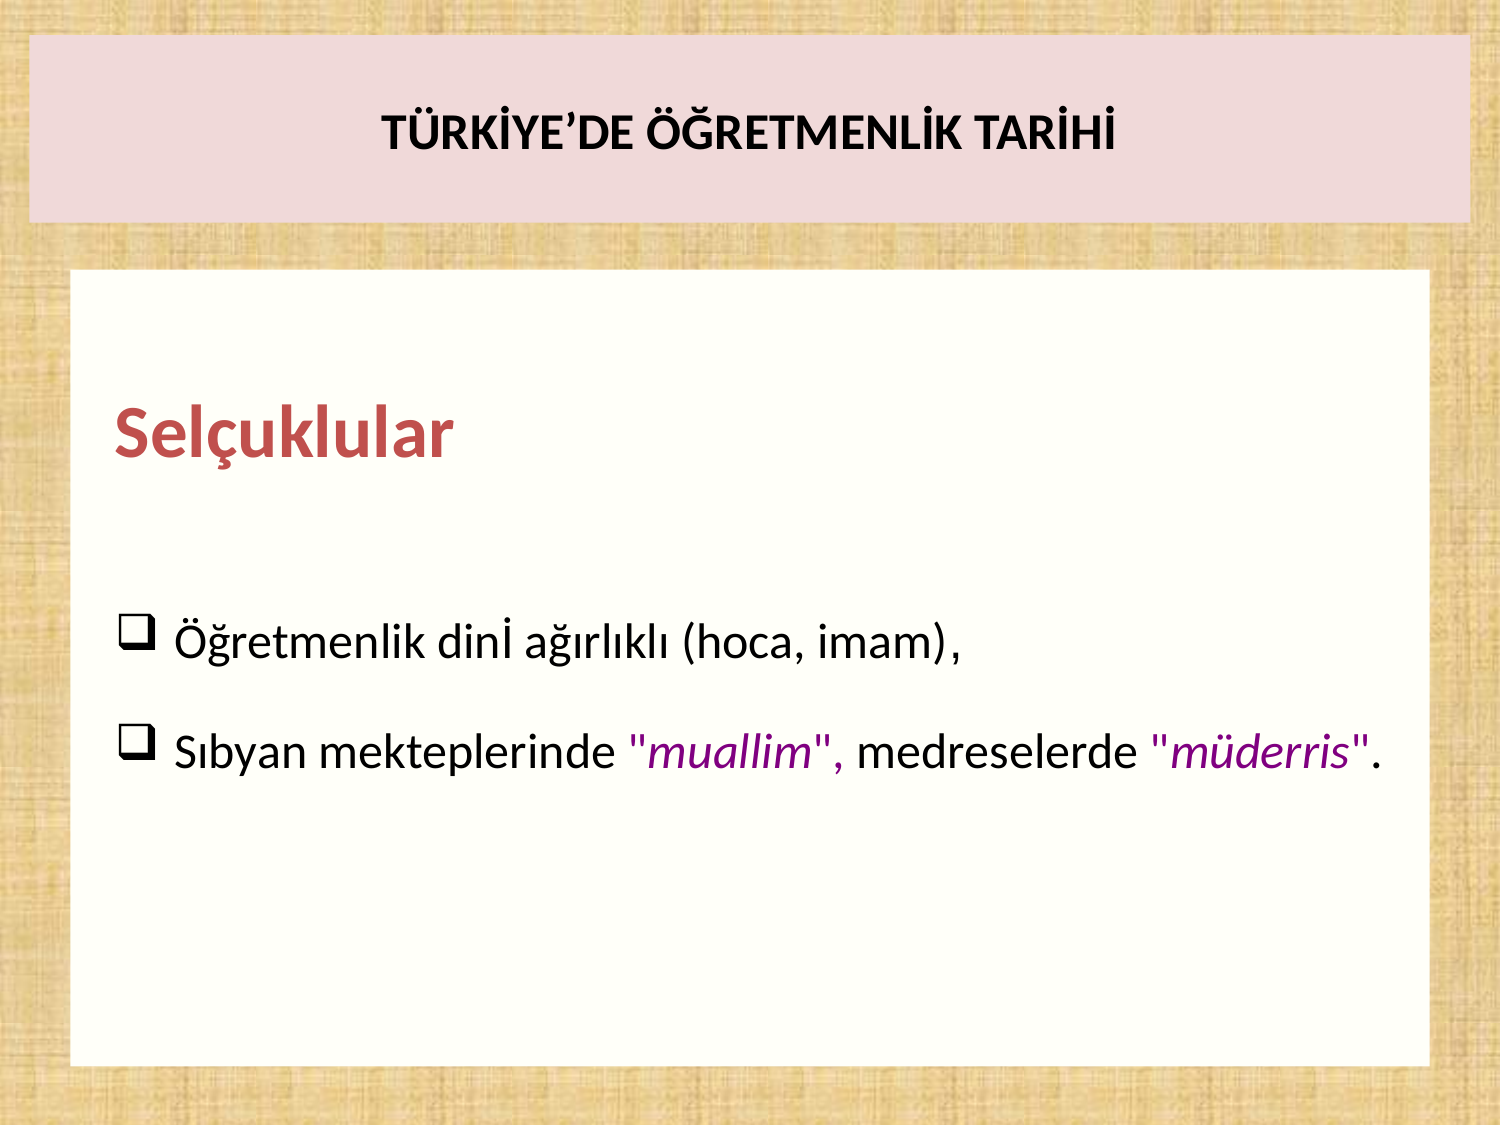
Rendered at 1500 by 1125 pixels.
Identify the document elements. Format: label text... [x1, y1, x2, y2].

picture [0, 0, 1500, 1125]
subtitle Selçuklular Öğretmenlik dinİ ağırlıklı (hoca, imam), Sıbyan mekteplerinde "muallim", medreselerde "müderris". [70, 269, 1430, 1067]
title TÜRKİYE’DE ÖĞRETMENLİK TARİHİ [29, 34, 1471, 223]
